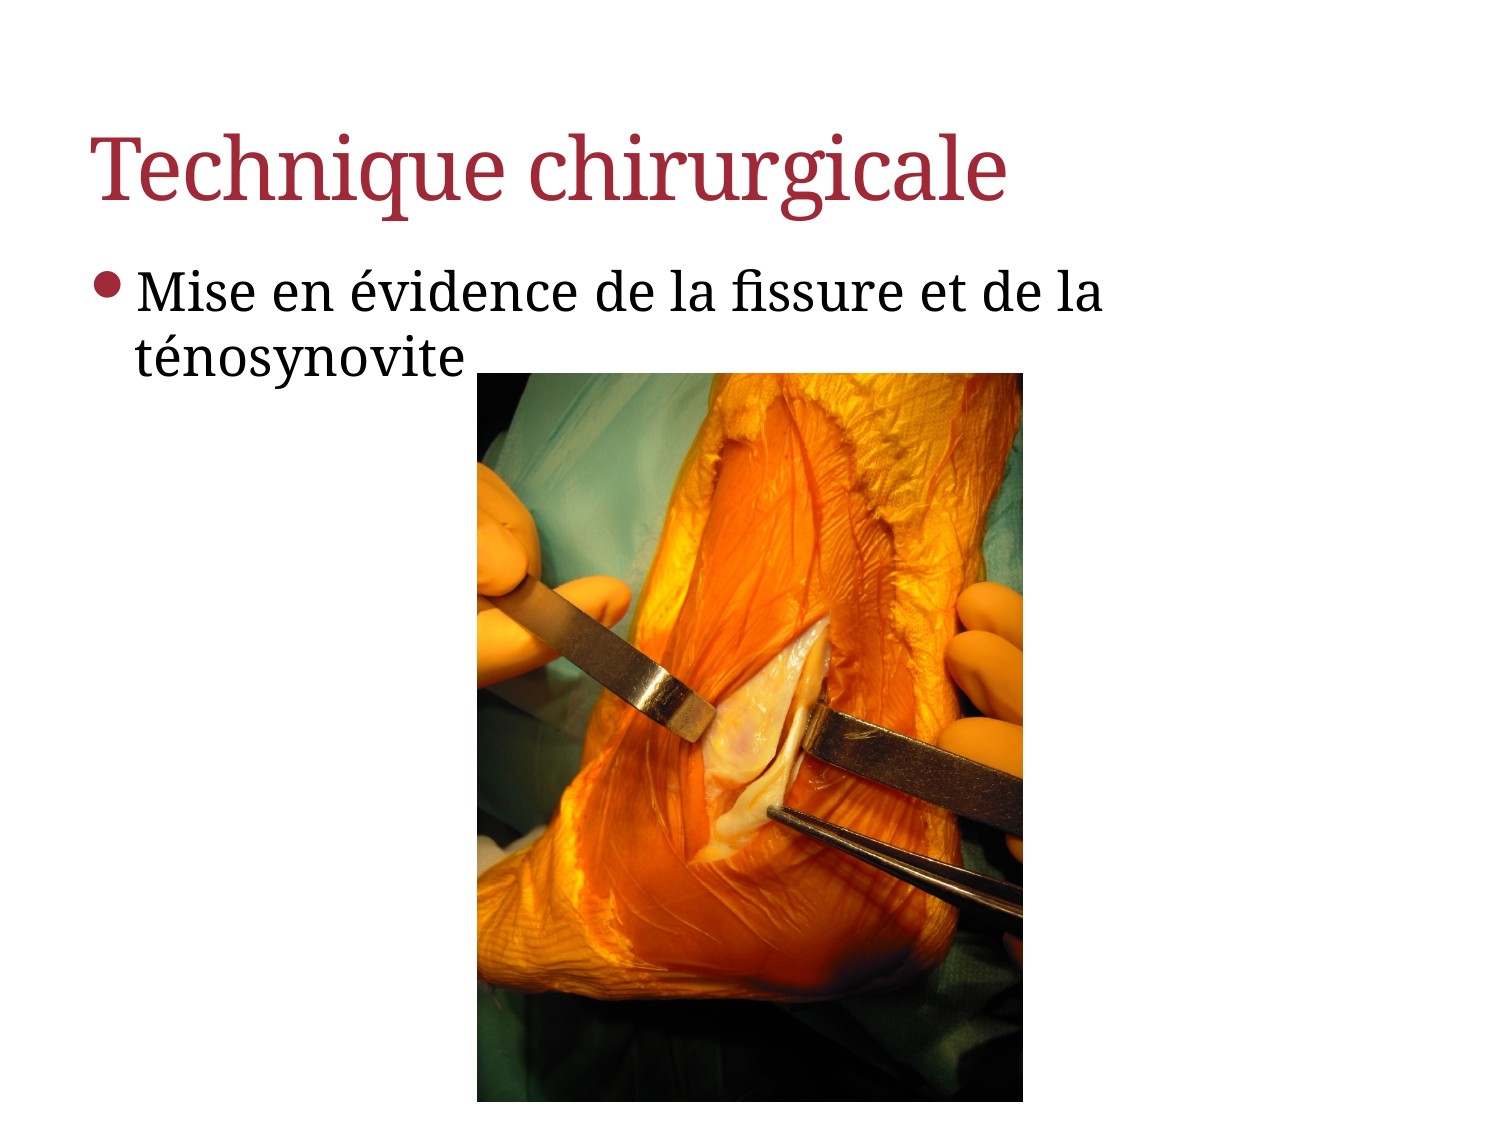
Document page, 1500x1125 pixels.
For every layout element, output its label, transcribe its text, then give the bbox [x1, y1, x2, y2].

picture [476, 373, 1024, 1102]
list Mise en évidence de la fissure et de la ténosynovite [74, 249, 1426, 1001]
title Technique chirurgicale [74, 24, 1425, 225]
